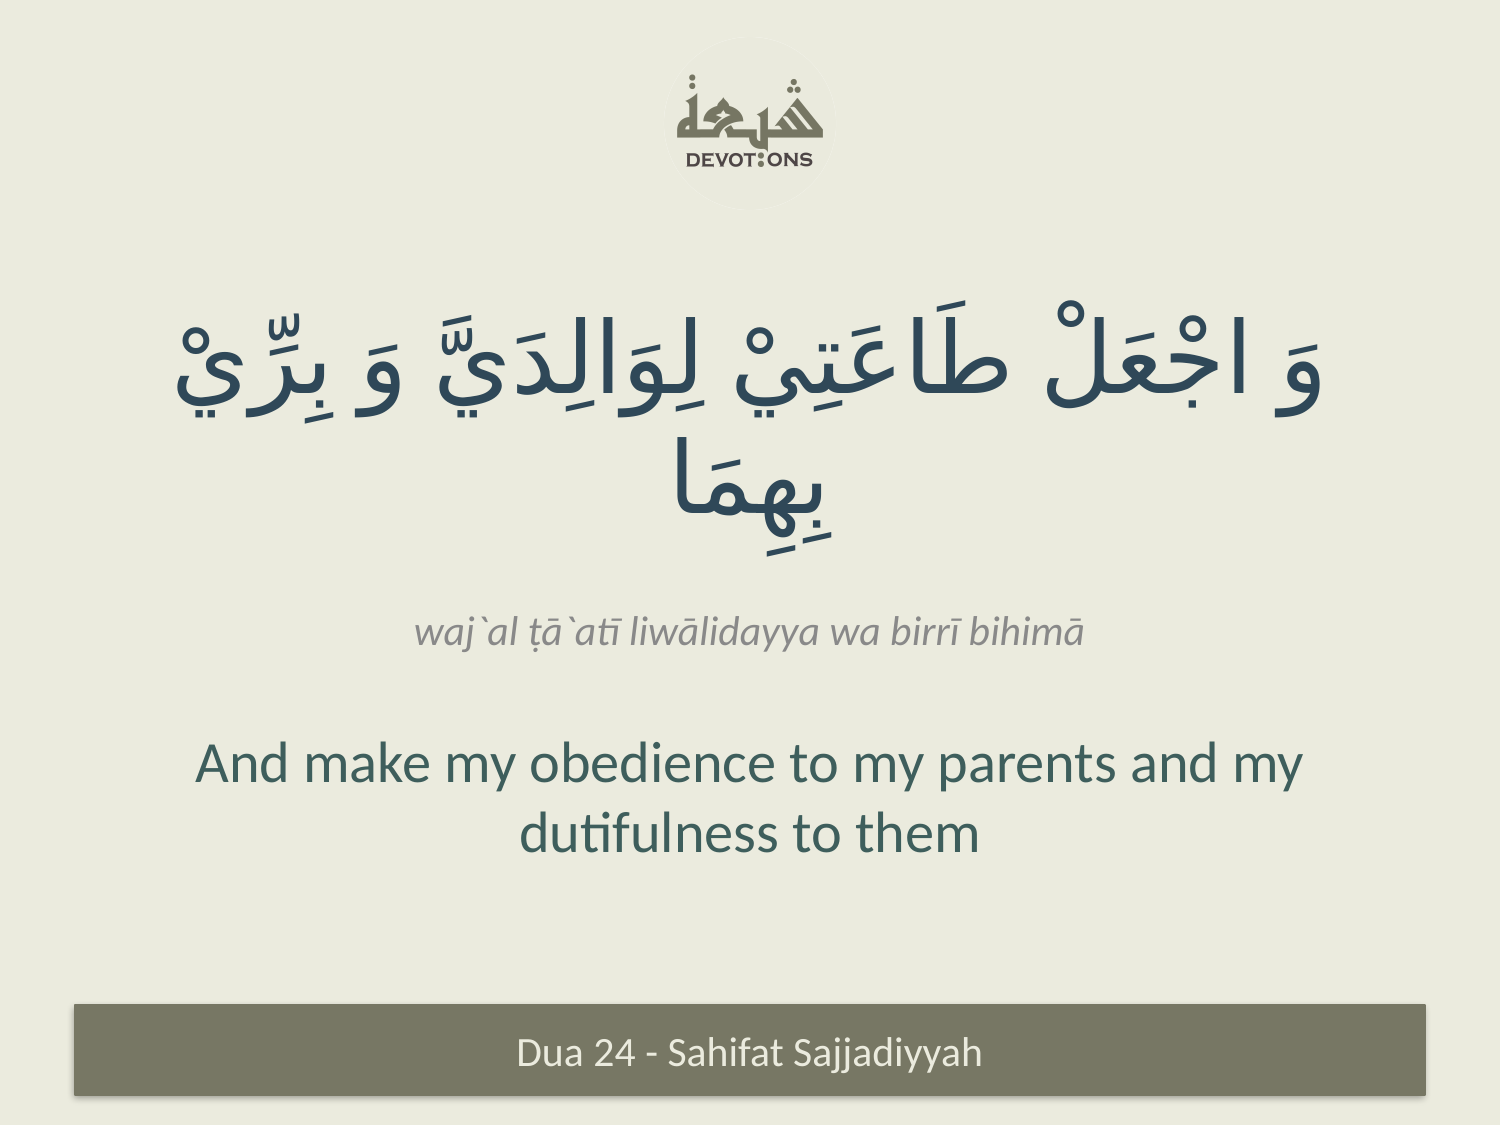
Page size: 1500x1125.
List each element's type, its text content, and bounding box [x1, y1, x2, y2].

text_box وَ اجْعَلْ طَاعَتِيْ لِوَالِدَيَّ وَ بِرِّيْ بِهِمَا waj`al ṭā`atī liwālidayya wa birrī bihimā And make my obedience to my parents and my dutifulness to them [74, 286, 1425, 871]
picture [656, 29, 844, 218]
text_box Dua 24 - Sahifat Sajjadiyyah [501, 1017, 999, 1083]
text_box [74, 1004, 1426, 1096]
